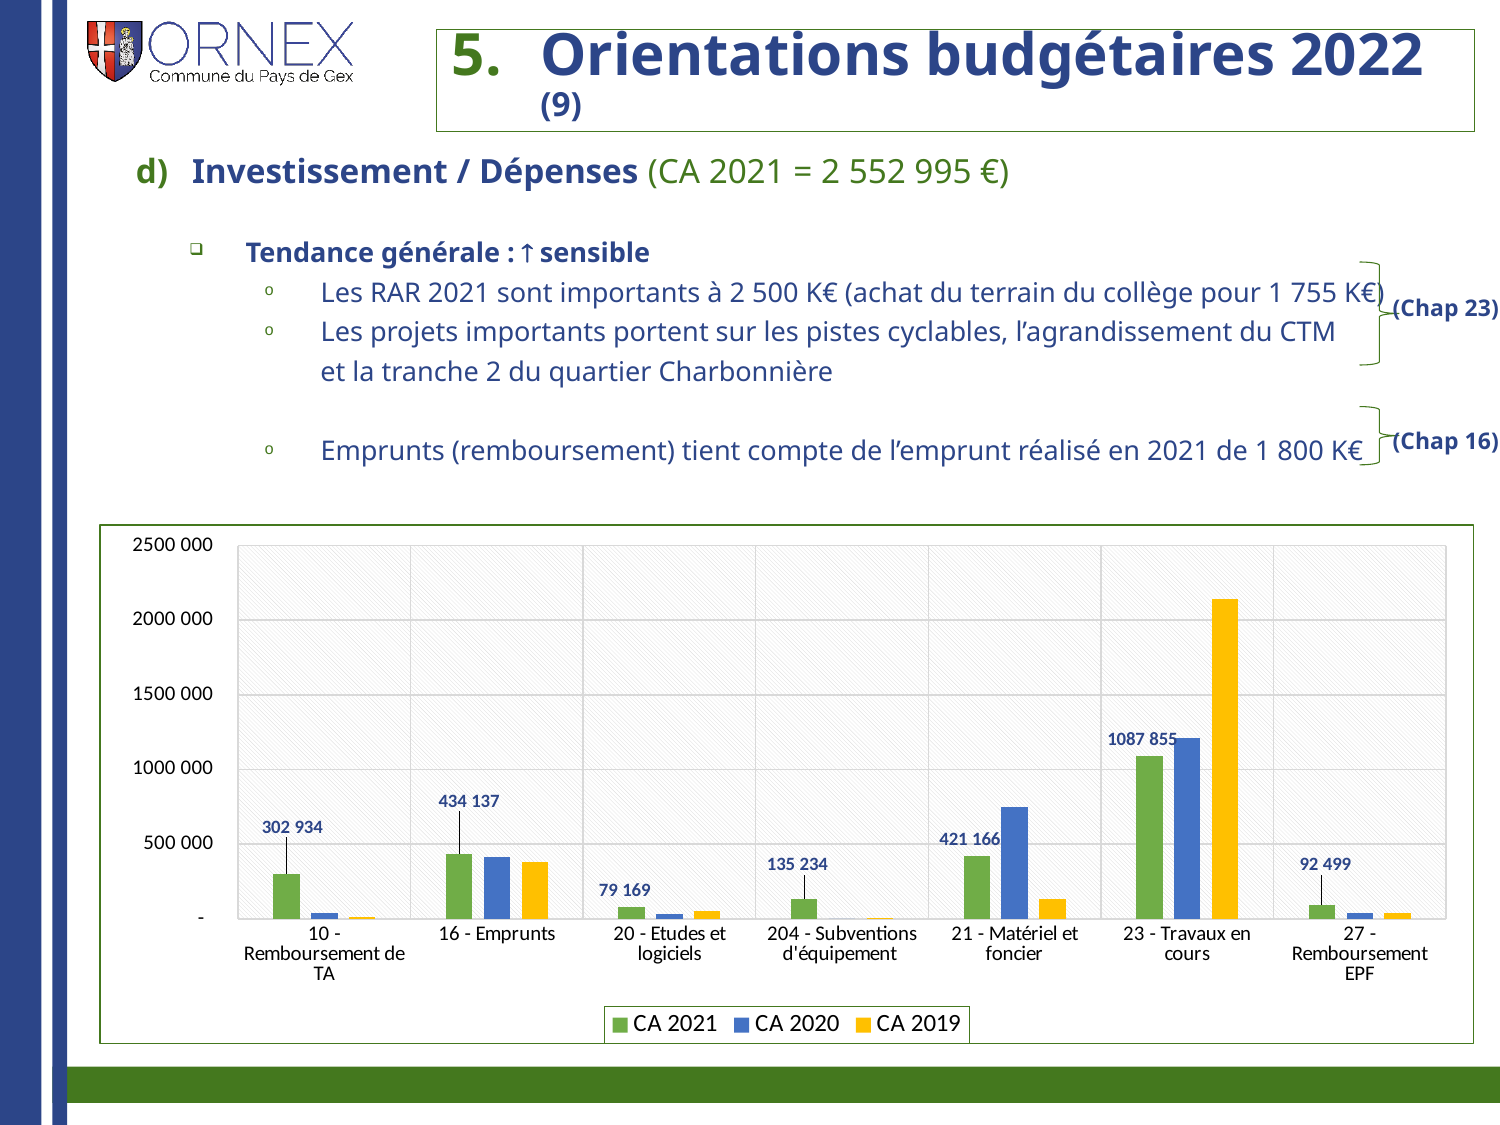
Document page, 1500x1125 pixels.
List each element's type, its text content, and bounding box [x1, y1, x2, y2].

text_box [68, 1066, 1500, 1104]
chart [99, 524, 1475, 1045]
title Orientations budgétaires 2022 (9) [436, 29, 1475, 132]
text_box [0, 0, 42, 1125]
text_box [51, 0, 68, 1125]
text_box [1359, 261, 1380, 366]
text_box Tendance générale :  sensible Les RAR 2021 sont importants à 2 500 K€ (achat du terrain du collège pour 1 755 K€) Les projets importants portent sur les pistes cyclables, l’agrandissement du CTM et la tranche 2 du quartier Charbonnière Emprunts (remboursement) tient compte de l’emprunt réalisé en 2021 de 1 800 K€ [99, 231, 1453, 503]
text_box [1359, 406, 1380, 466]
text_box Investissement / Dépenses (CA 2021 = 2 552 995 €) [120, 147, 1475, 194]
picture [80, 13, 360, 89]
text_box (Chap 23) [1377, 286, 1500, 329]
text_box (Chap 16) [1377, 419, 1500, 462]
